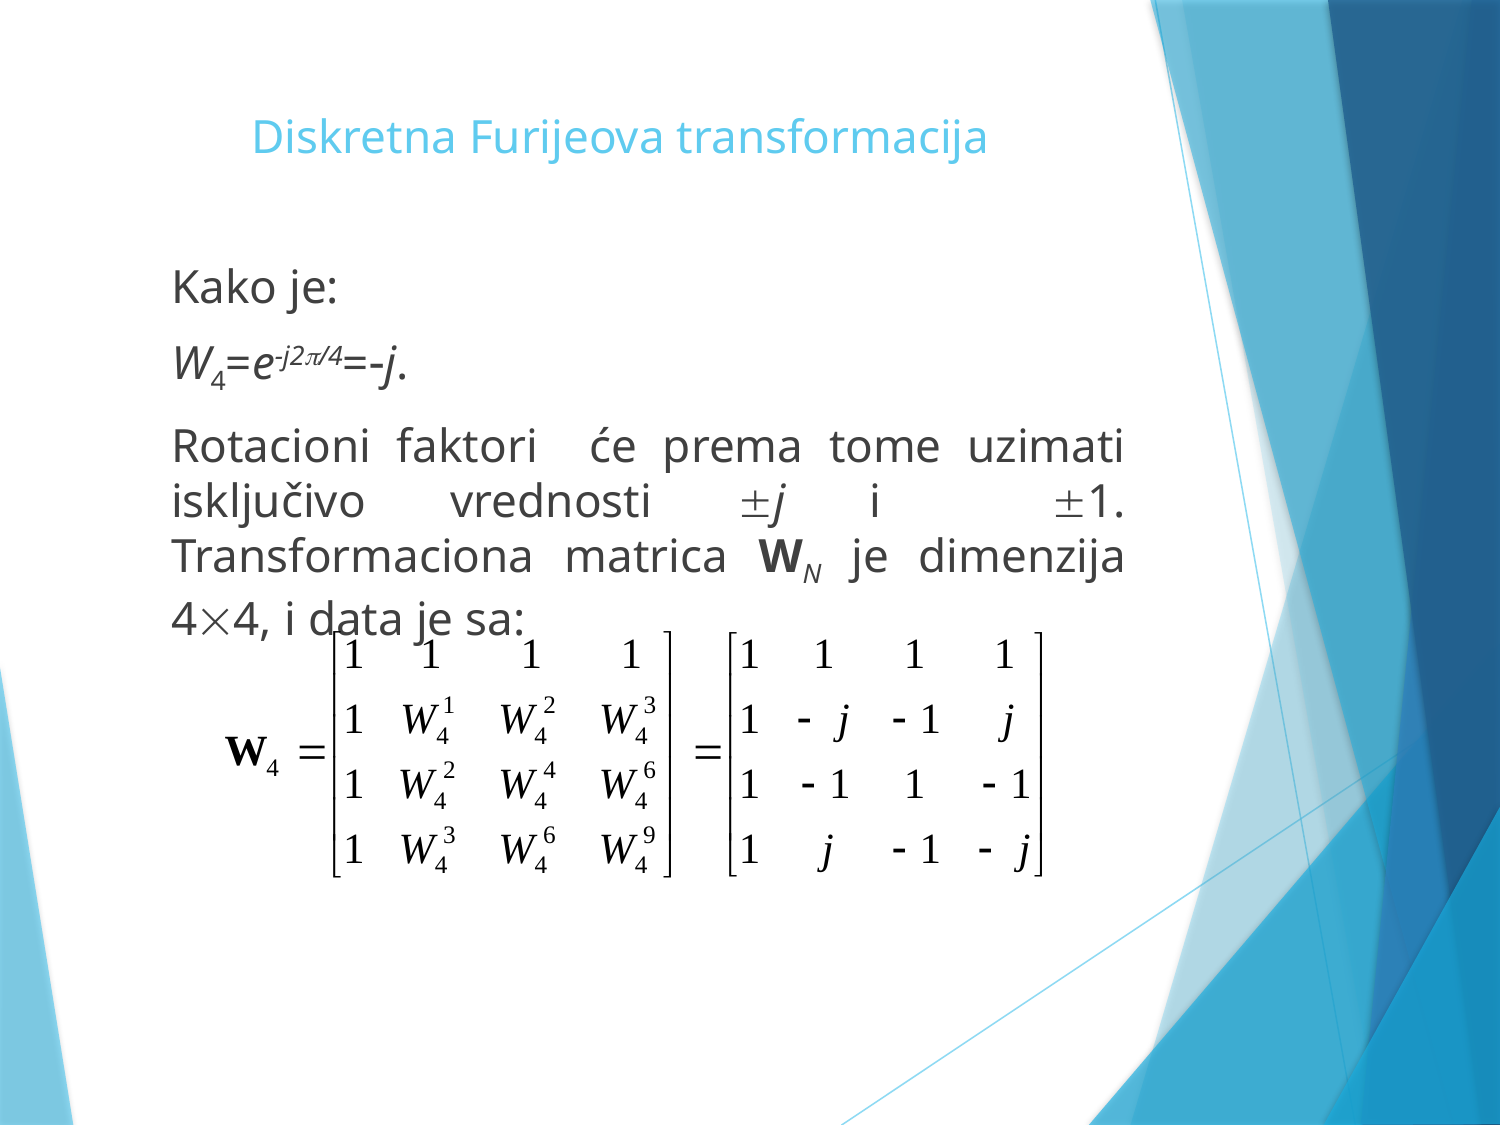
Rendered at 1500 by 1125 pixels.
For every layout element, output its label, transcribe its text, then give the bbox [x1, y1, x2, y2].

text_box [216, 620, 1058, 889]
list Kako je: W4=e-j2/4=j. Rotacioni faktori će prema tome uzimati isključivo vrednosti j i 1. Transformaciona matrica WN je dimenzija 44, i data je sa: [99, 249, 1142, 991]
title Diskretna Furijeova transformacija [99, 99, 1142, 214]
